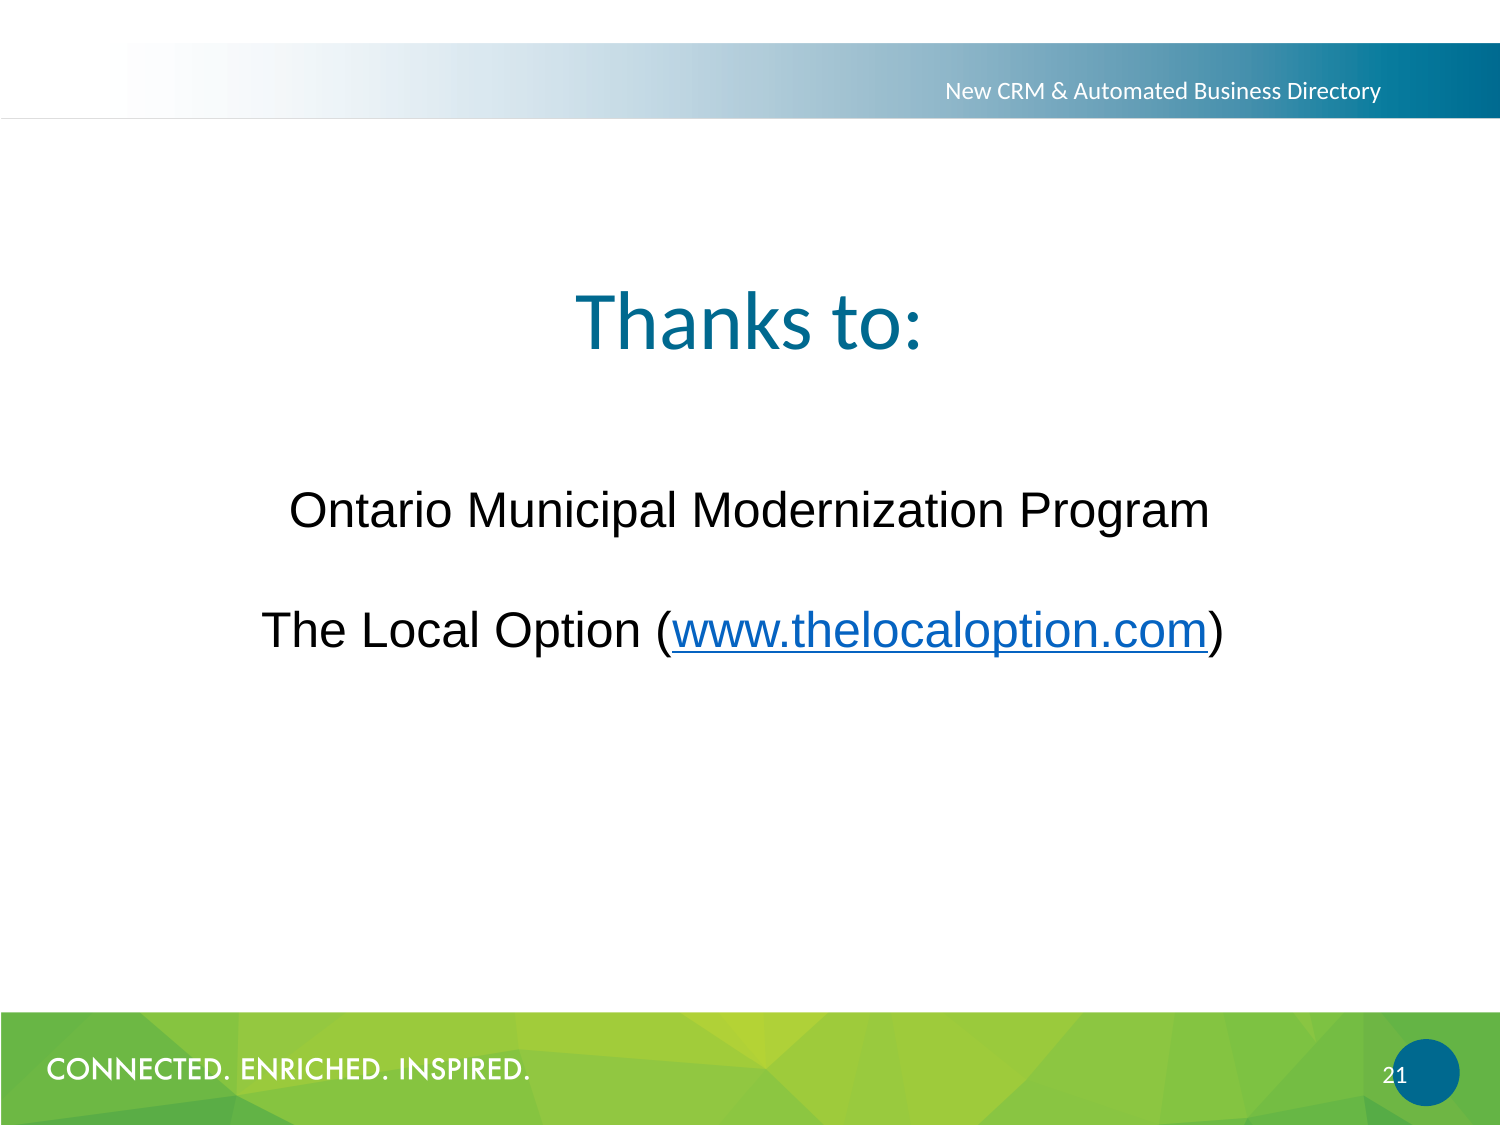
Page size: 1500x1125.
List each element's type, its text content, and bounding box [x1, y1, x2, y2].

text_box Ontario Municipal Modernization Program The Local Option (www.thelocaloption.com) [98, 410, 1401, 726]
title Thanks to: [103, 145, 1397, 410]
footer New CRM & Automated Business Directory [827, 60, 1397, 120]
picture [0, 0, 1500, 1125]
